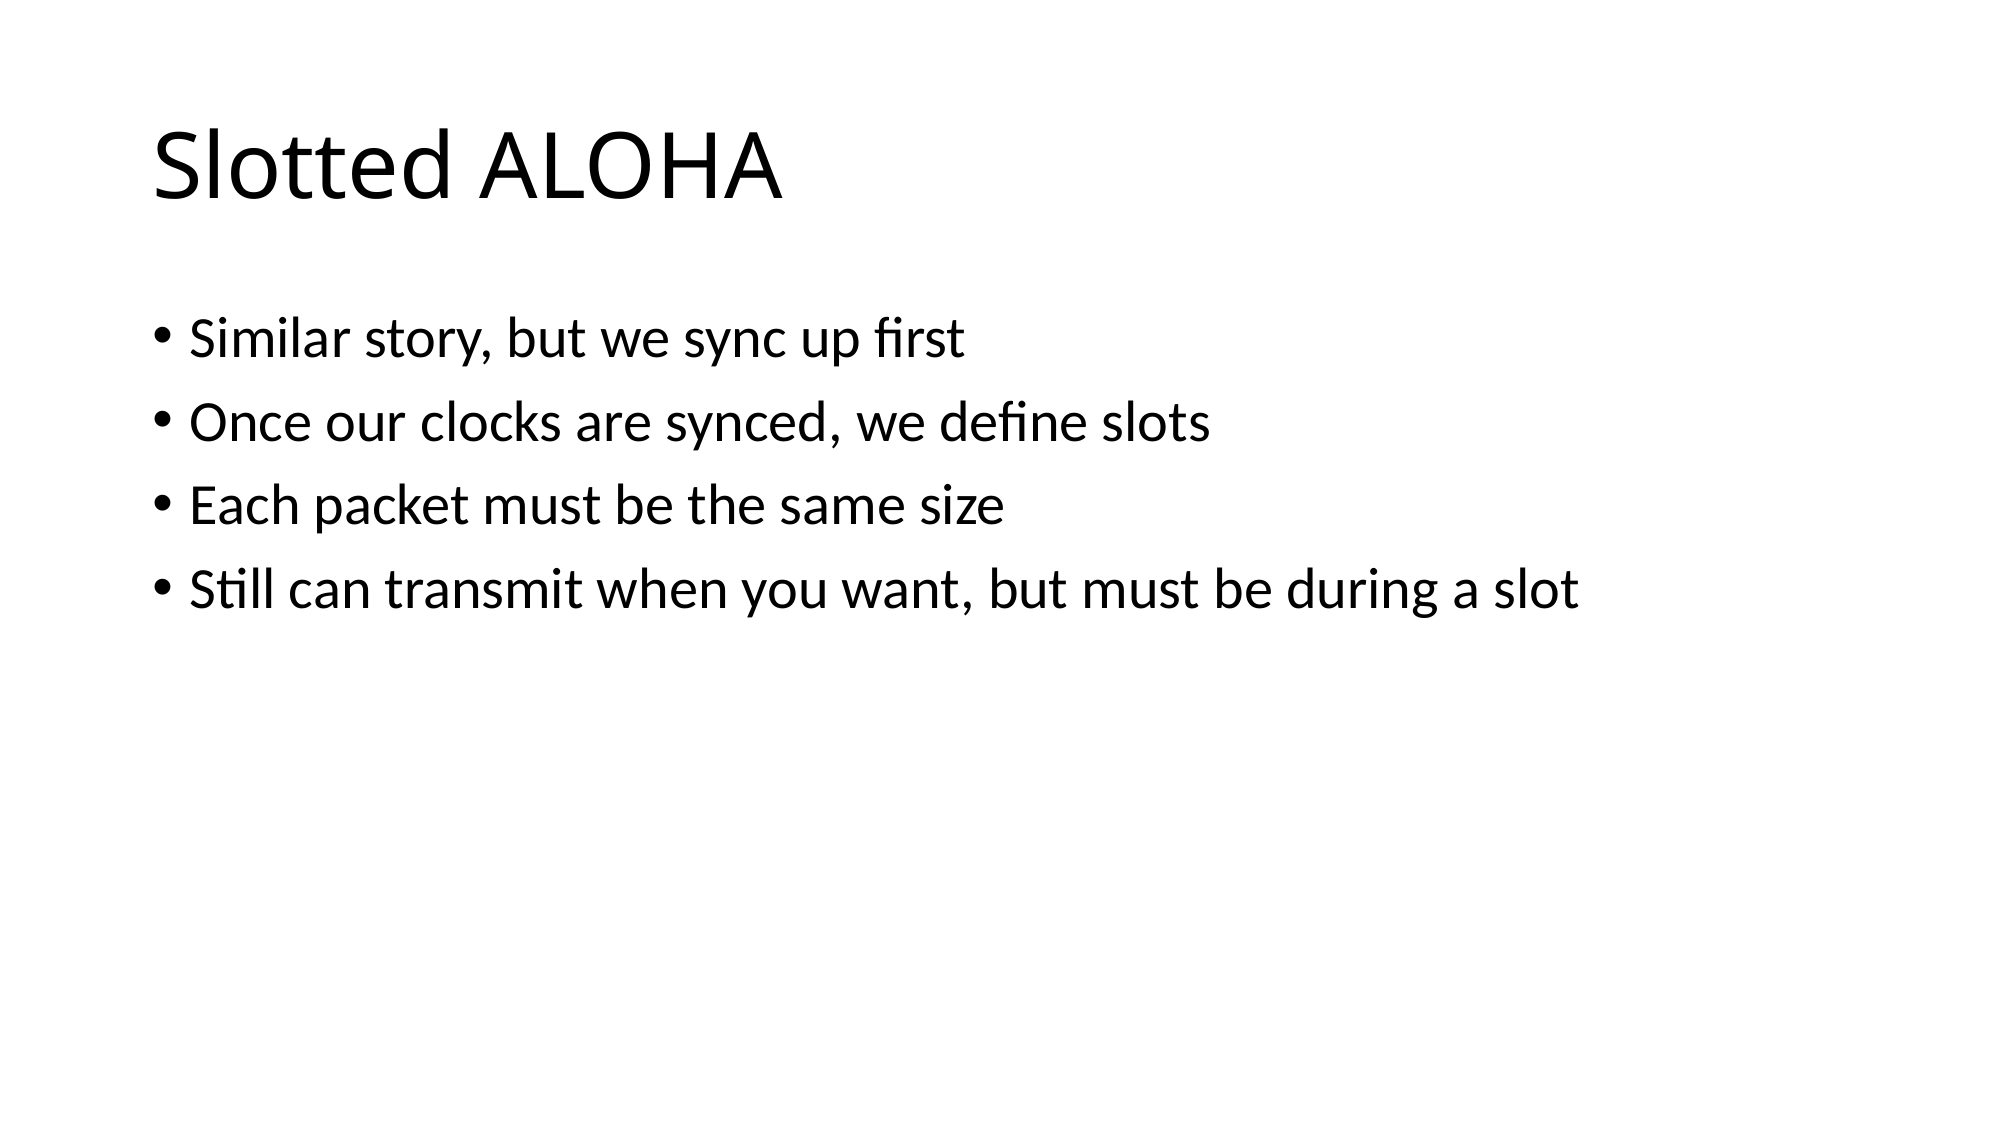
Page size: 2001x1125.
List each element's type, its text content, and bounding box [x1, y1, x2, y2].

list Similar story, but we sync up first Once our clocks are synced, we define slots Each packet must be the same size Still can transmit when you want, but must be during a slot [137, 299, 1863, 1014]
title Slotted ALOHA [137, 59, 1863, 278]
